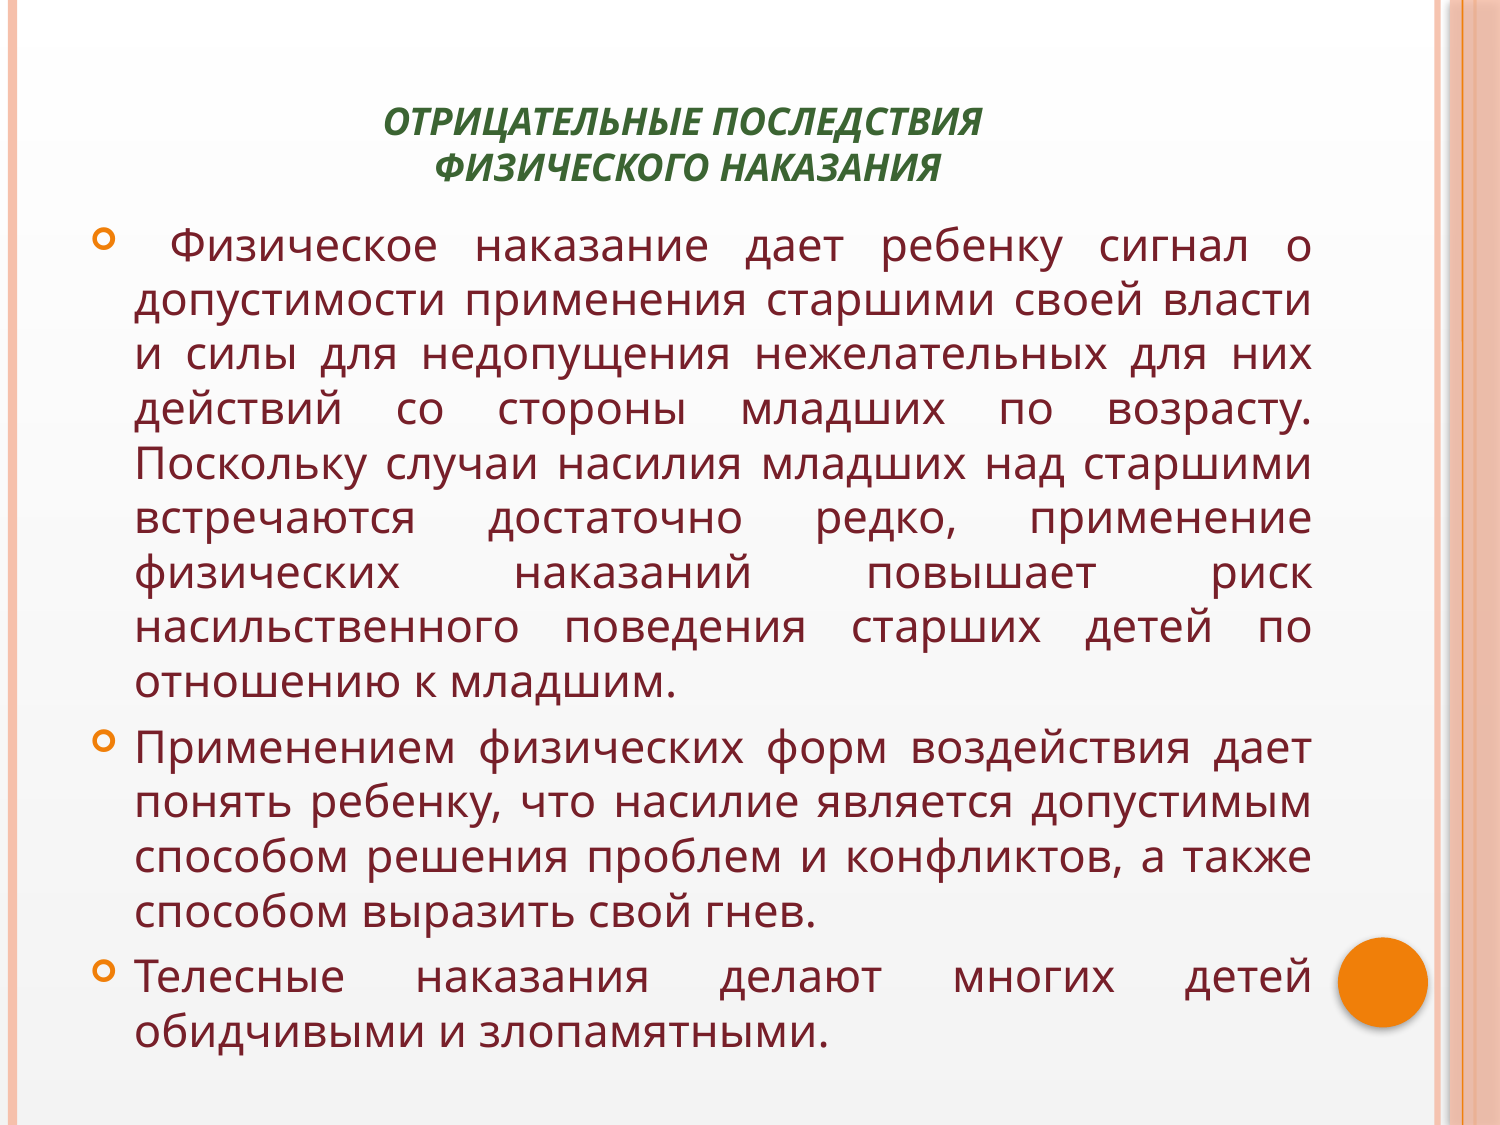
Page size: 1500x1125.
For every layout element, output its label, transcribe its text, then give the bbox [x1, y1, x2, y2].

title отрицательные последствия физического наказания [75, 42, 1300, 197]
list Физическое наказание дает ребенку сигнал о допустимости применения старшими своей власти и силы для недопущения нежелательных для них действий со стороны младших по возрасту. Поскольку случаи насилия младших над старшими встречаются достаточно редко, применение физических наказаний повышает риск насильственного поведения старших детей по отношению к младшим. Применением физических форм воздействия дает понять ребенку, что насилие является допустимым способом решения проблем и конфликтов, а также способом выразить свой гнев. Телесные наказания делают многих детей обидчивыми и злопамятными. [75, 208, 1329, 1083]
